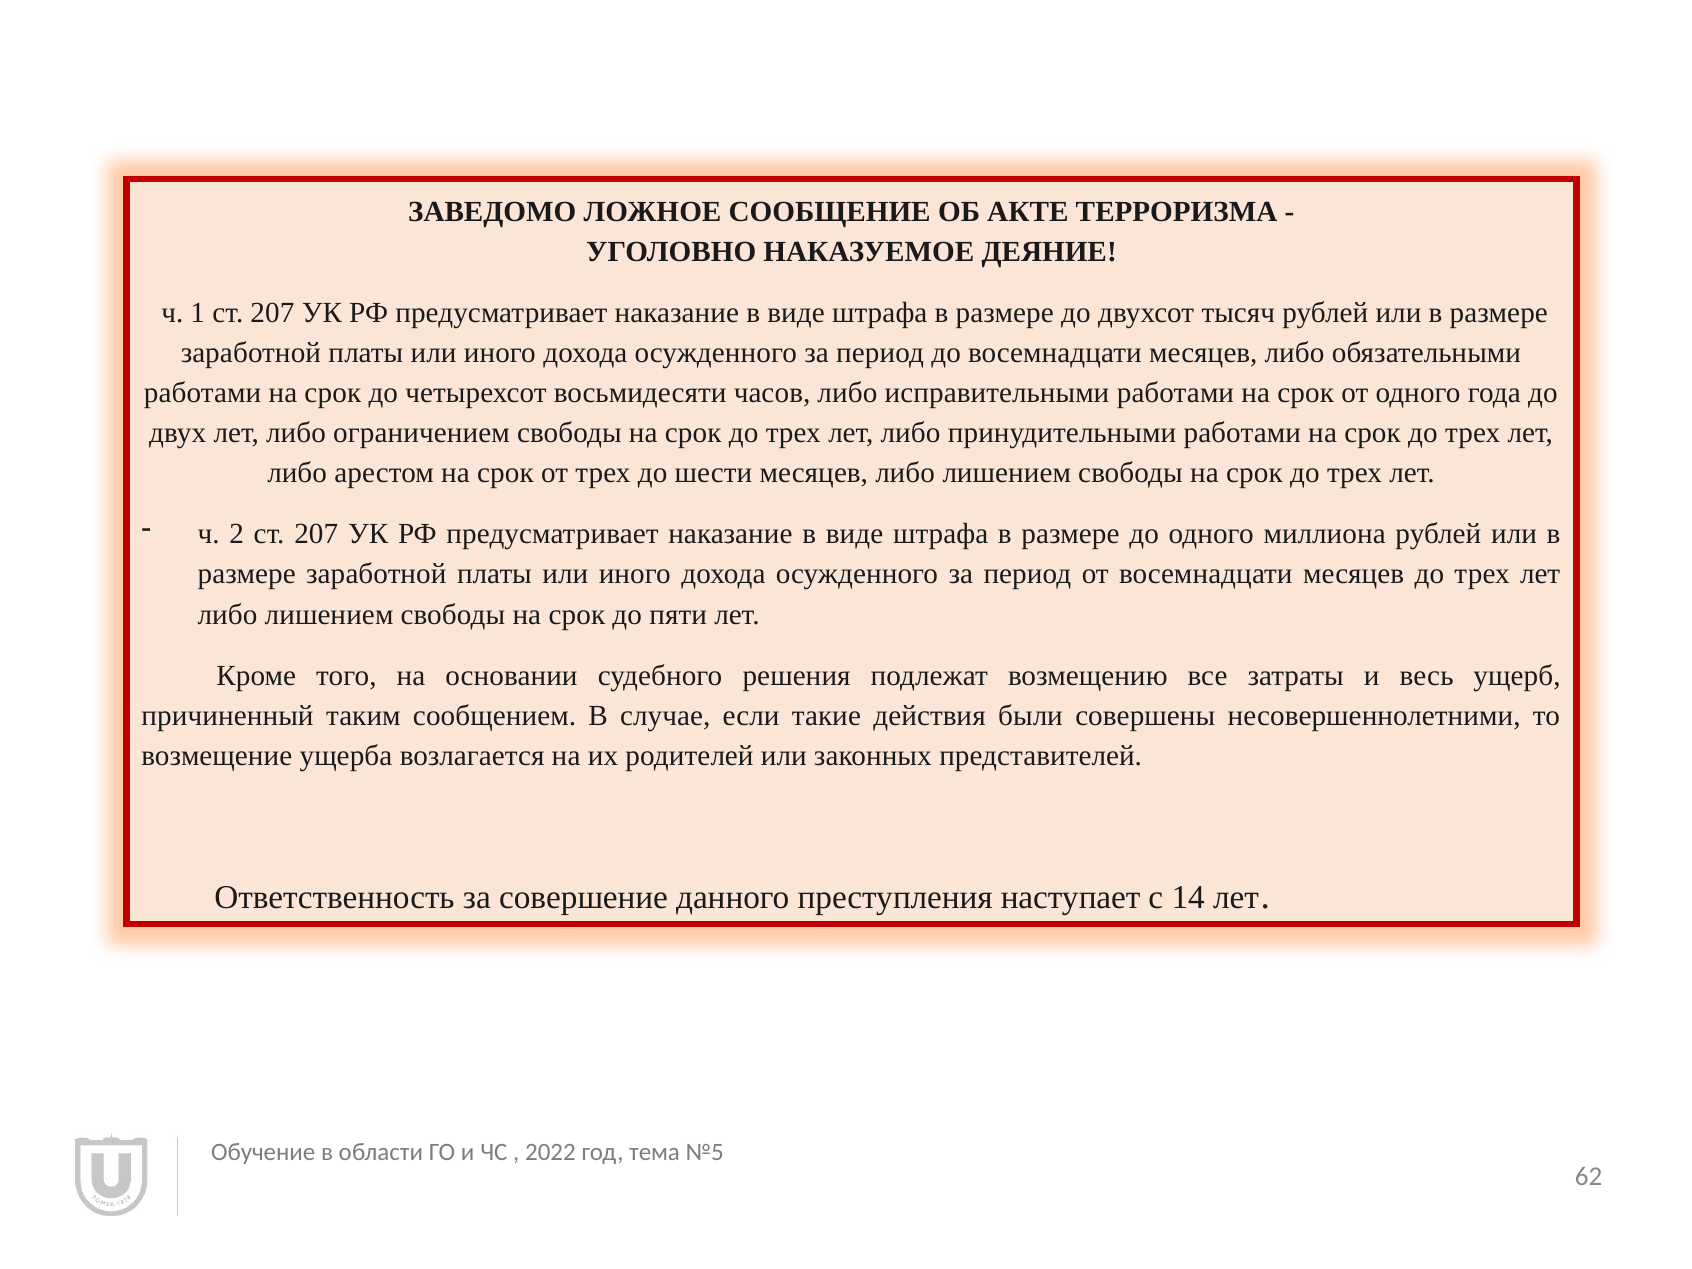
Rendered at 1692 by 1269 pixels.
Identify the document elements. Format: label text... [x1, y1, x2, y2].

slide_number 62 [1228, 1150, 1611, 1199]
picture [75, 1133, 178, 1216]
text_box ЗАВЕДОМО ЛОЖНОЕ СООБЩЕНИЕ ОБ АКТЕ ТЕРРОРИЗМА - УГОЛОВНО НАКАЗУЕМОЕ ДЕЯНИЕ! ч. 1 ст. 207 УК РФ предусматривает наказание в виде штрафа в размере до двухсот тысяч рублей или в размере заработной платы или иного дохода осужденного за период до восемнадцати месяцев, либо обязательными работами на срок до четырехсот восьмидесяти часов, либо исправительными работами на срок от одного года до двух лет, либо ограничением свободы на срок до трех лет, либо принудительными работами на срок до трех лет, либо арестом на срок от трех до шести месяцев, либо лишением свободы на срок до трех лет. ч. 2 ст. 207 УК РФ предусматривает наказание в виде штрафа в размере до одного миллиона рублей или в размере заработной платы или иного дохода осужденного за период от восемнадцати месяцев до трех лет либо лишением свободы на срок до пяти лет. Кроме того, на основании судебного решения подлежат возмещению все затраты и весь ущерб, причиненный таким сообщением. В случае, если такие действия были совершены несовершеннолетними, то возмещение ущерба возлагается на их родителей или законных представителей. Ответственность за совершение данного преступления наступает с 14 лет. [126, 179, 1577, 924]
text_box Обучение в области ГО и ЧС , 2022 год, тема №5 [203, 1127, 1036, 1173]
